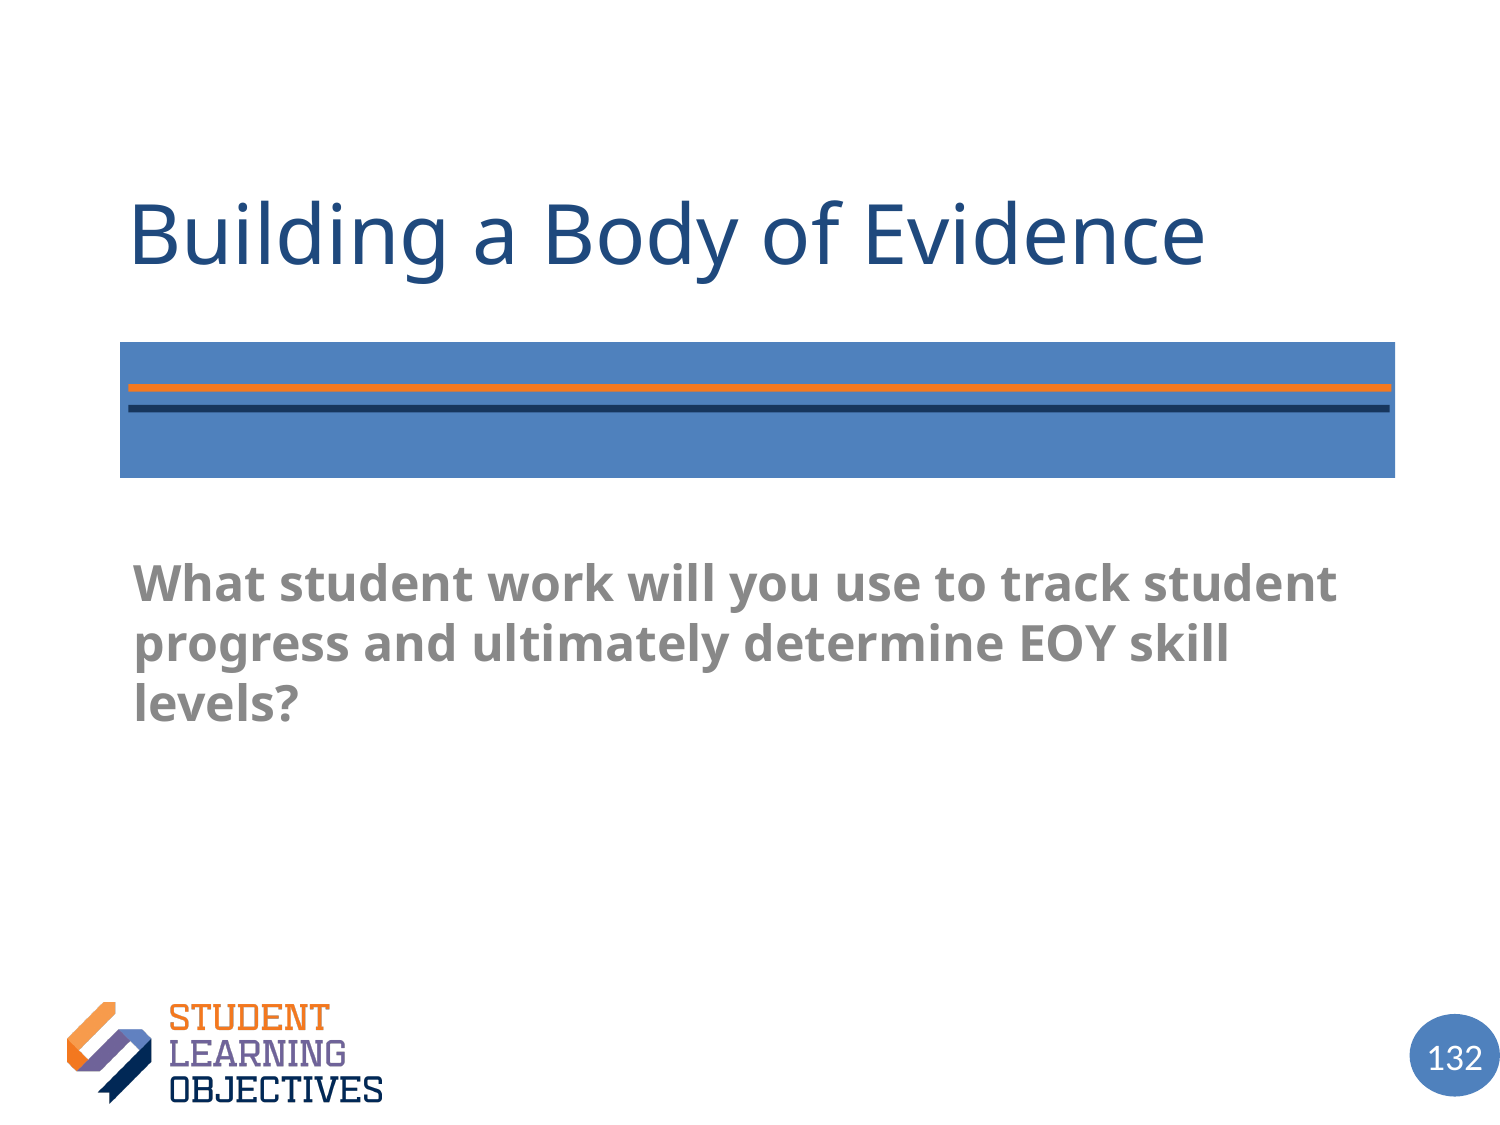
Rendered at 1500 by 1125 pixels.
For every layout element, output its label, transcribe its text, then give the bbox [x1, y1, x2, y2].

slide_number 132 [1409, 1013, 1500, 1097]
title Building a Body of Evidence [112, 72, 1388, 297]
list What student work will you use to track student progress and ultimately determine EOY skill levels? [118, 535, 1394, 756]
picture [67, 1002, 382, 1104]
